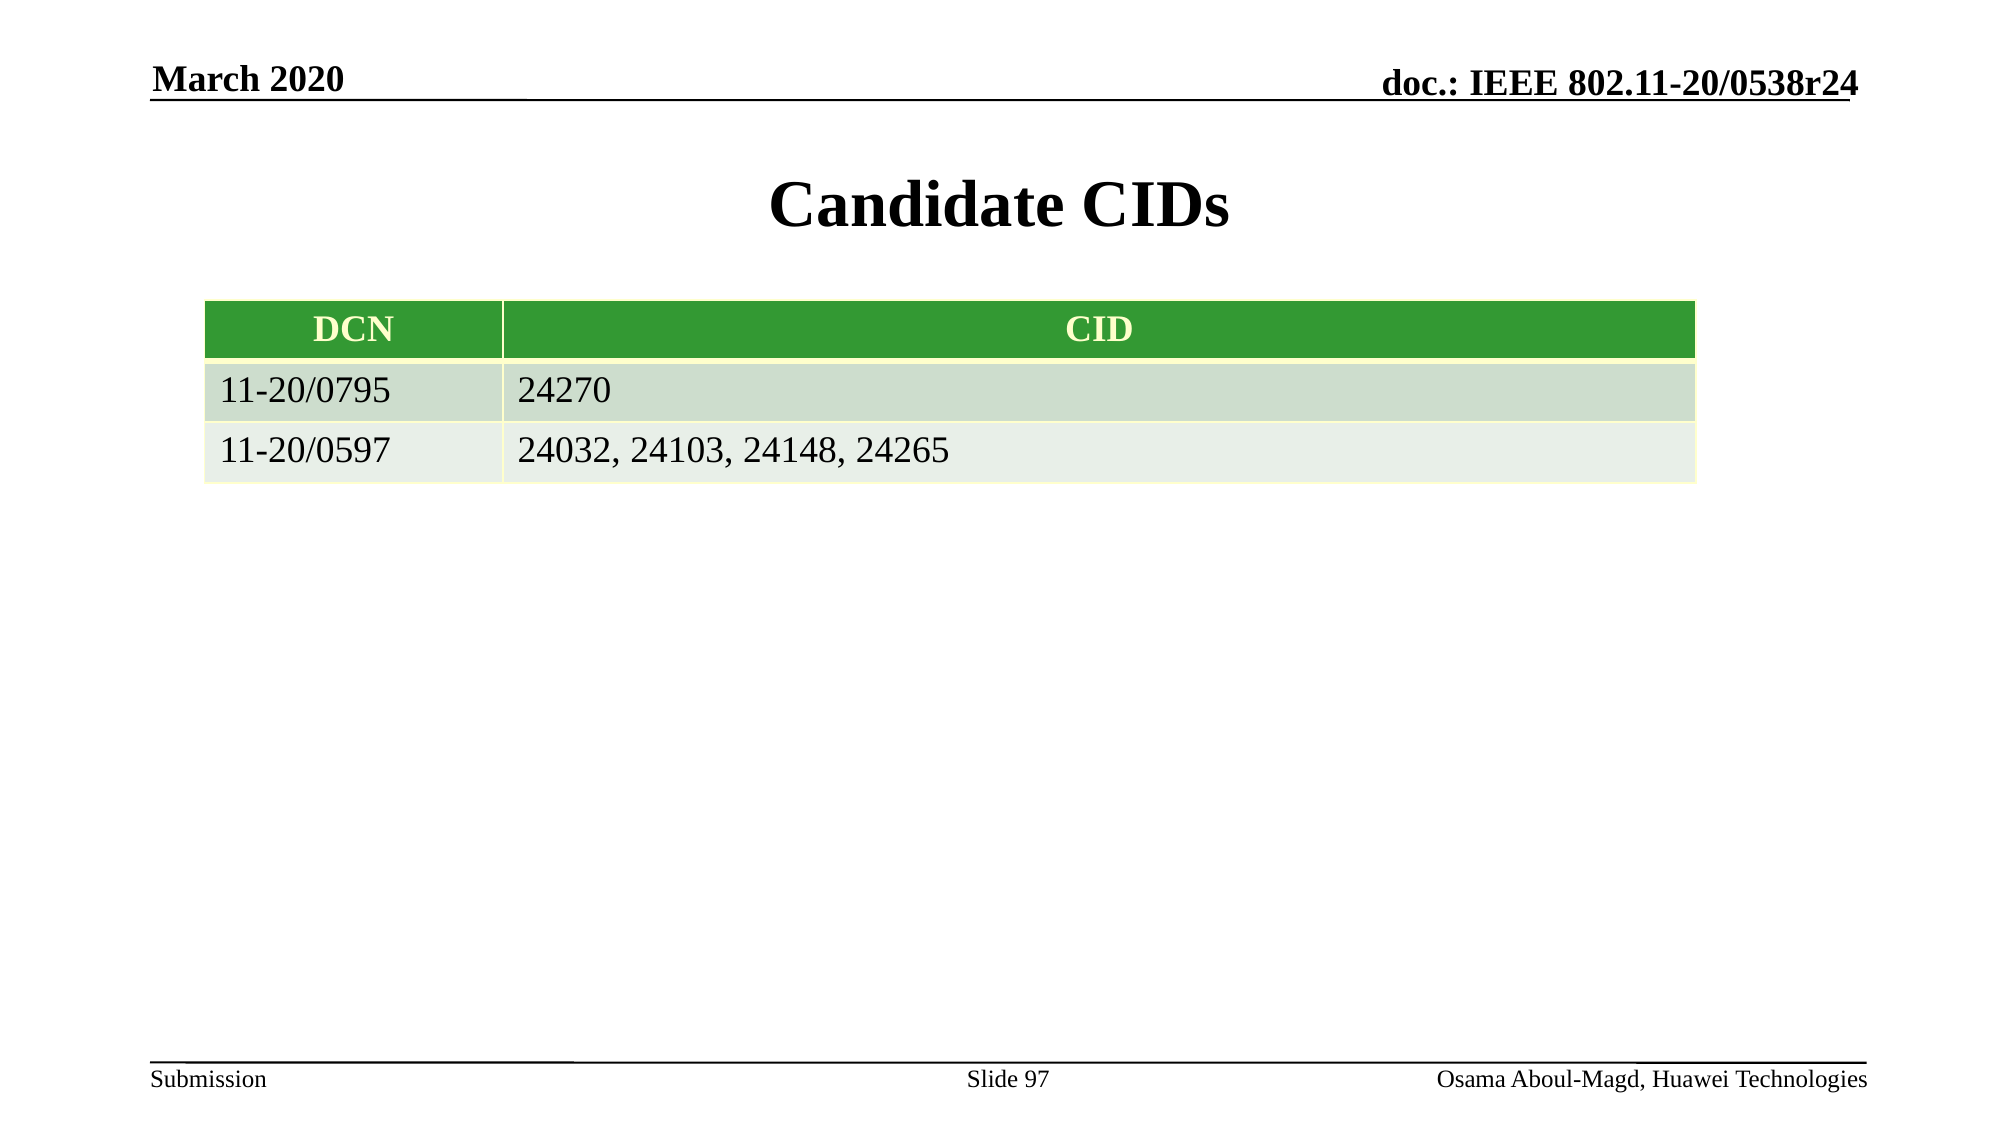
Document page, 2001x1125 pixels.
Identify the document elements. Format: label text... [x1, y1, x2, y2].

table_cell 24032, 24103, 24148, 24265 [504, 423, 1695, 482]
table_header CID [504, 301, 1695, 358]
footer Osama Aboul-Magd, Huawei Technologies [1171, 1061, 1869, 1093]
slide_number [152, 54, 563, 100]
table_cell 11-20/0597 [205, 423, 502, 482]
table_cell 11-20/0795 [205, 364, 502, 421]
title Candidate CIDs [149, 112, 1850, 288]
slide_number Slide 97 [950, 1061, 1067, 1123]
table_header DCN [205, 301, 502, 358]
table_cell 24270 [504, 364, 1695, 421]
